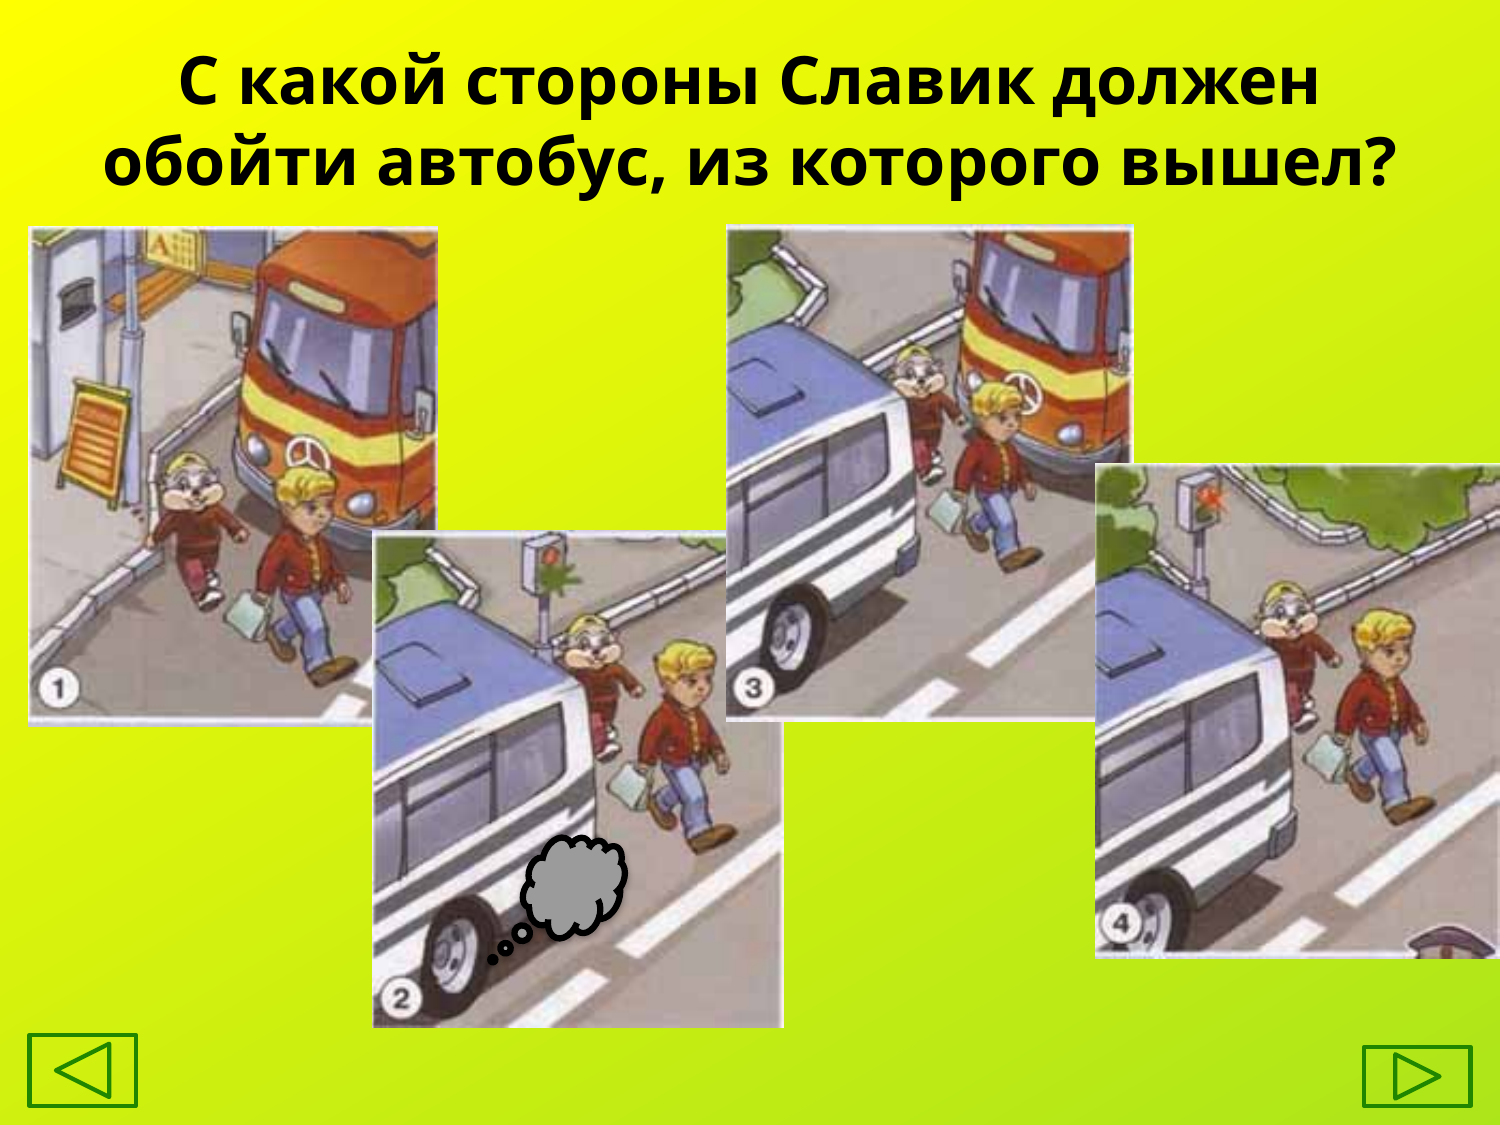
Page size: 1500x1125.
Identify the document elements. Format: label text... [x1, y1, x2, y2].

picture [27, 224, 1500, 1029]
text_box С какой стороны Славик должен обойти автобус, из которого вышел? [28, 30, 1472, 206]
text_box [1362, 1045, 1473, 1108]
text_box [27, 1033, 138, 1108]
